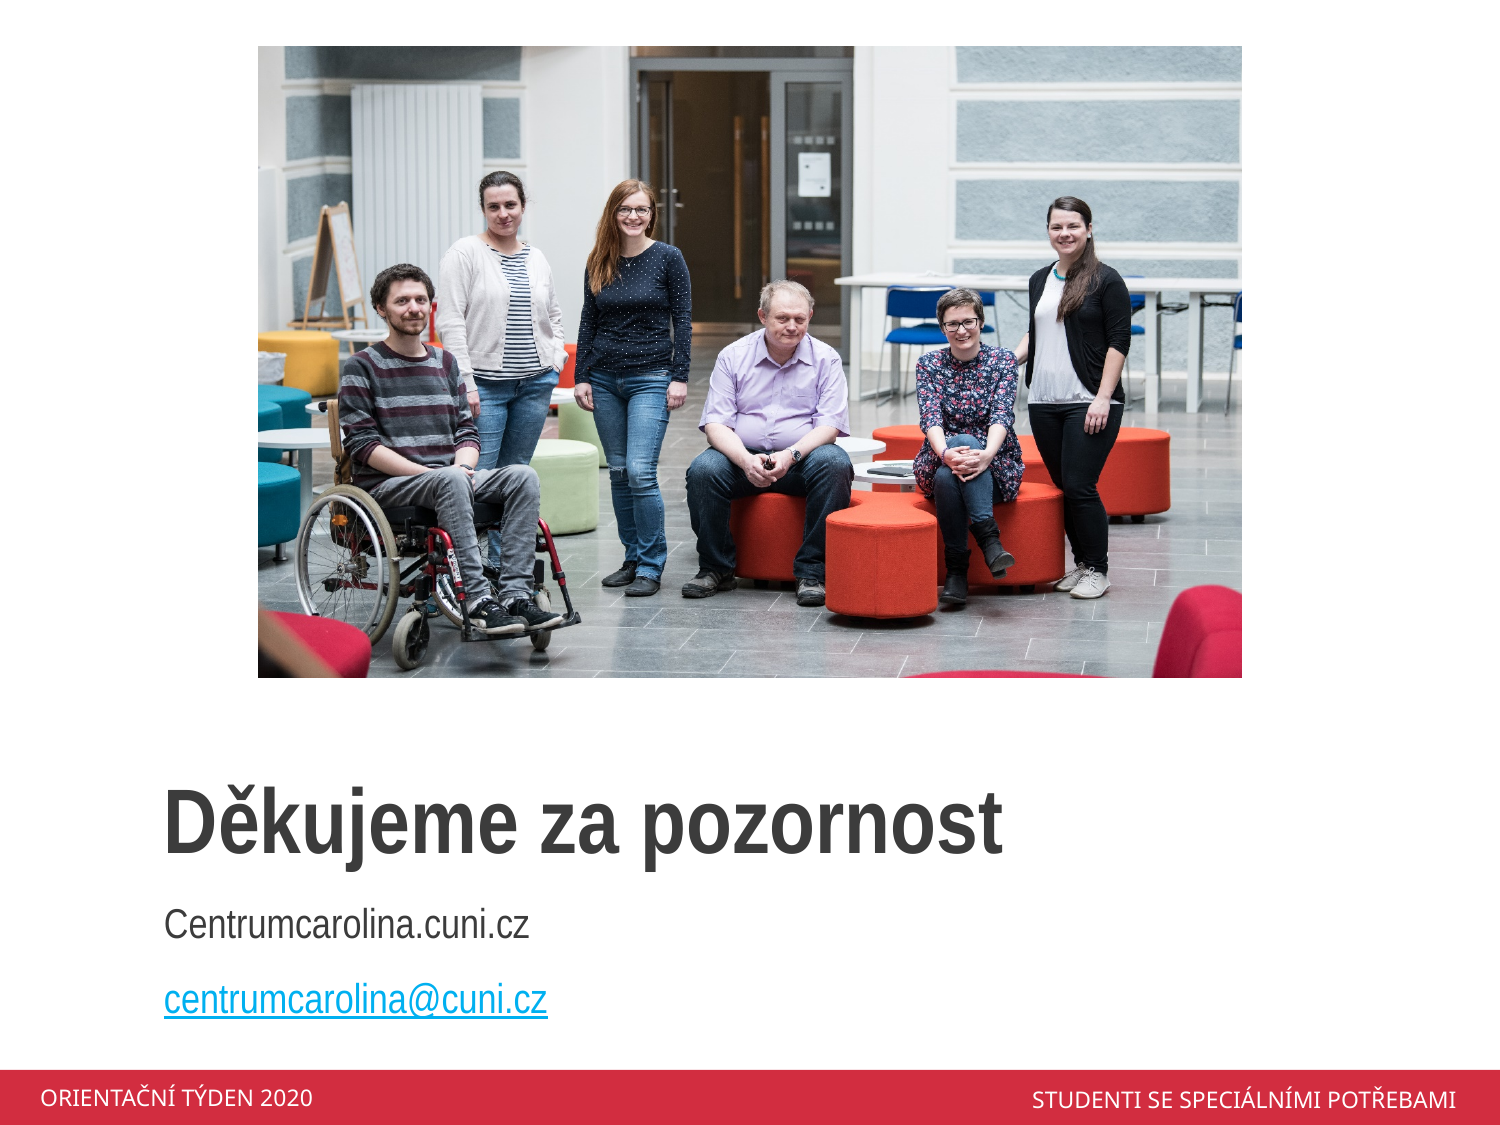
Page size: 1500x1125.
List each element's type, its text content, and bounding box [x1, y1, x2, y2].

text_box Děkujeme za pozornost Centrumcarolina.cuni.cz centrumcarolina@cuni.cz [149, 699, 1319, 1030]
text_box ORIENTAČNÍ TÝDEN 2020 [25, 1076, 750, 1119]
picture [258, 46, 1242, 678]
text_box STUDENTI SE SPECIÁLNÍMI POTŘEBAMI [870, 1077, 1472, 1121]
